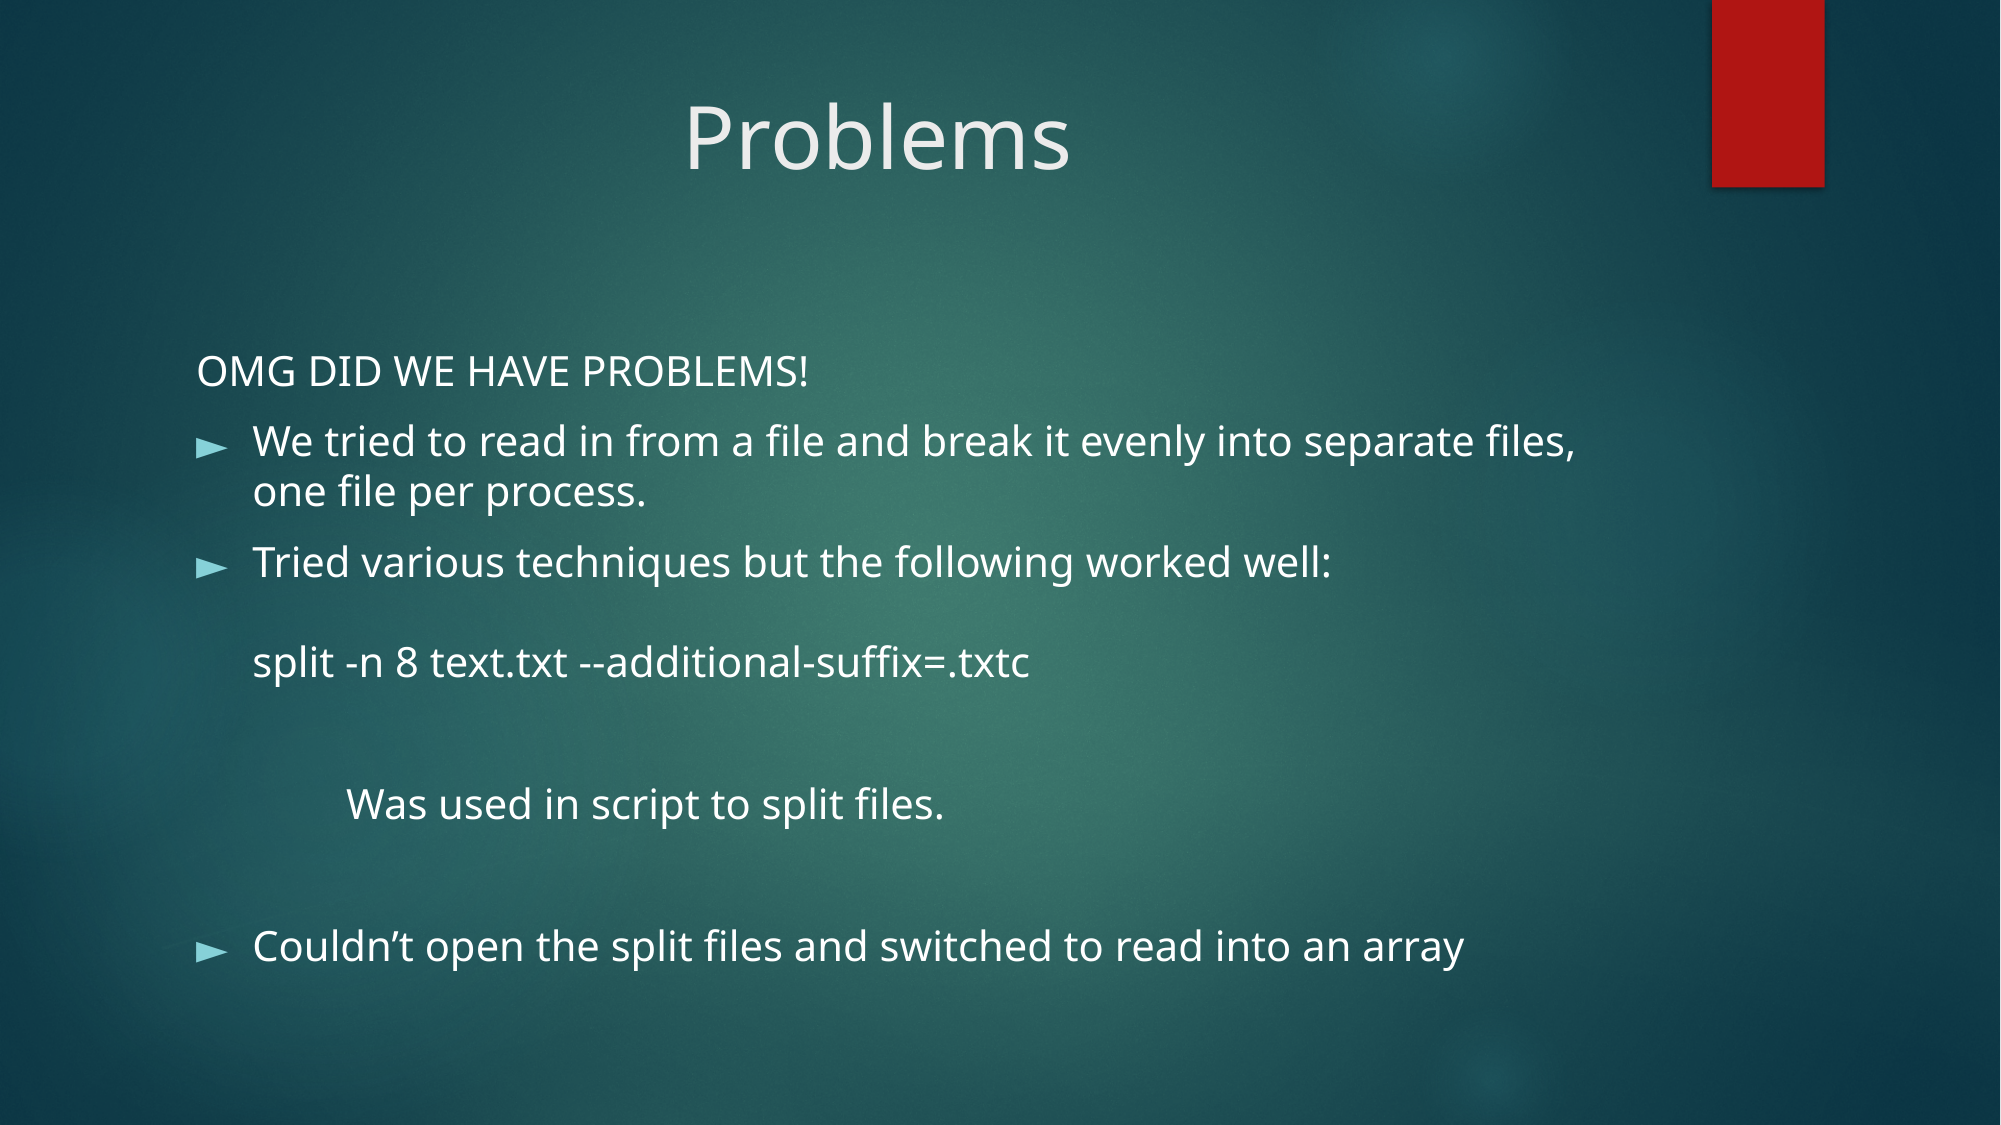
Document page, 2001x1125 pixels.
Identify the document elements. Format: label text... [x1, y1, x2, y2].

list OMG DID WE HAVE PROBLEMS! We tried to read in from a file and break it evenly into separate files, one file per process. Tried various techniques but the following worked well: split -n 8 text.txt --additional-suffix=.txtc Was used in script to split files. Couldn’t open the split files and switched to read into an array [181, 336, 1649, 1025]
picture [0, 0, 2001, 1125]
title Problems [106, 74, 1649, 304]
